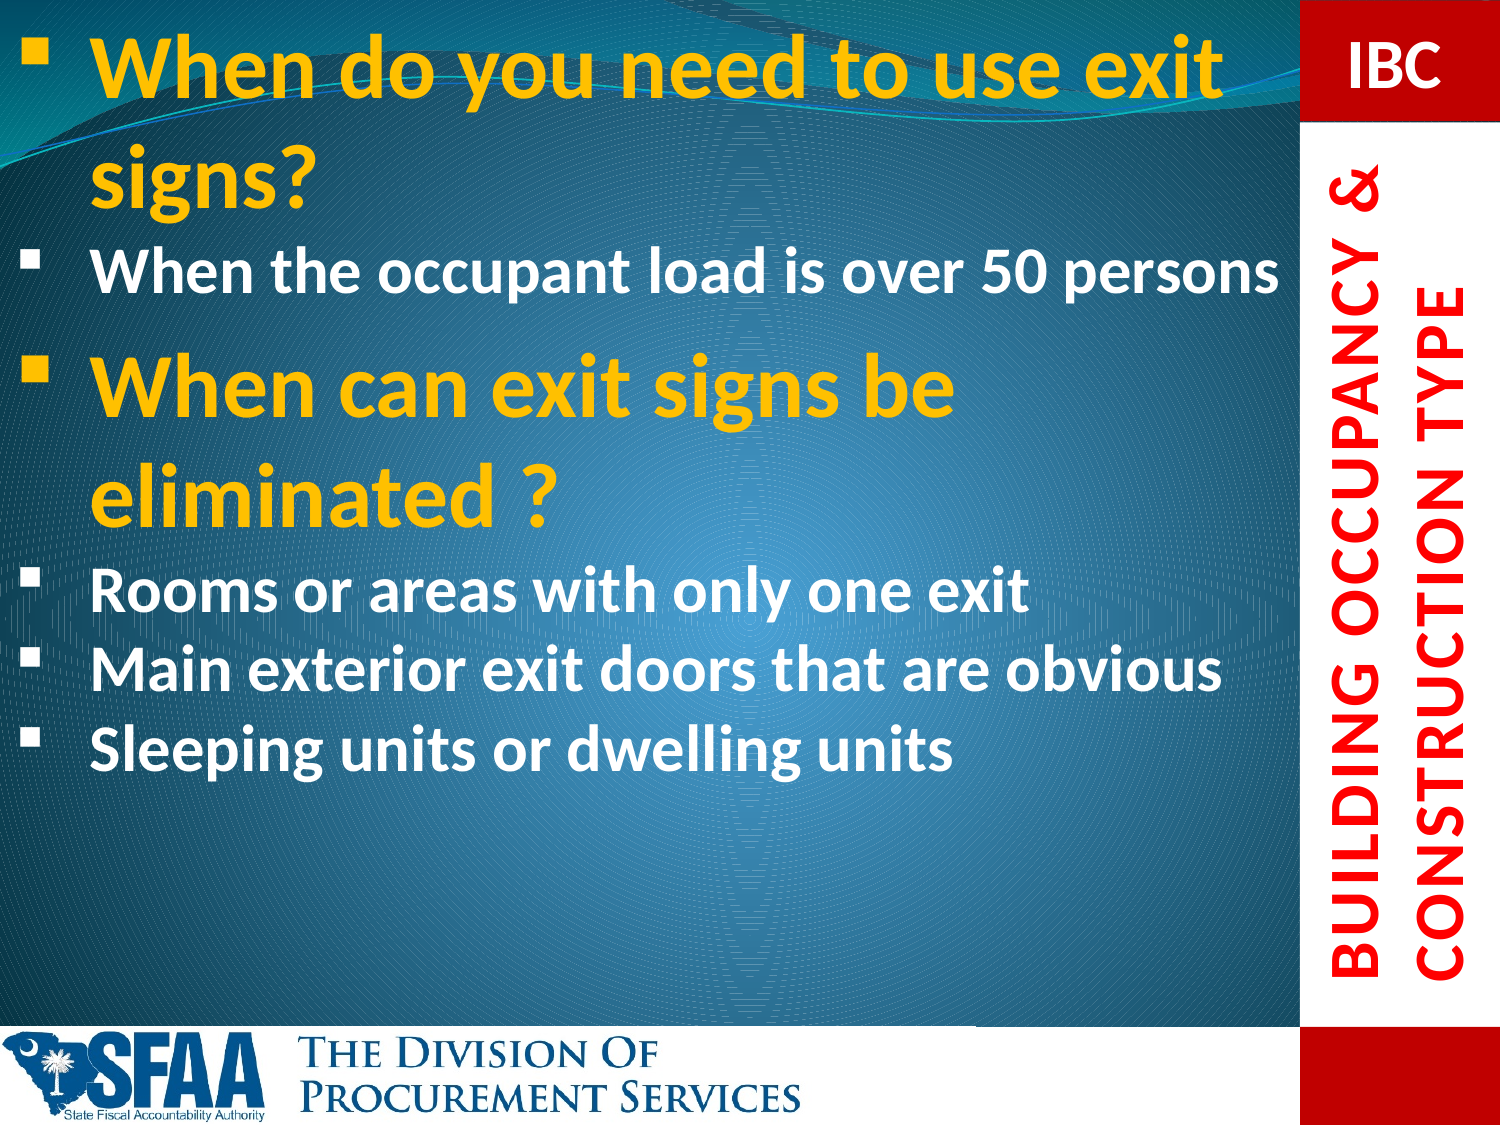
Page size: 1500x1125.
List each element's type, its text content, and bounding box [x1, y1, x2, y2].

text_box When can exit signs be eliminated ? Rooms or areas with only one exit Main exterior exit doors that are obvious Sleeping units or dwelling units [0, 318, 1300, 883]
picture [0, 1026, 976, 1125]
text_box When do you need to use exit signs? When the occupant load is over 50 persons [0, 0, 1300, 315]
